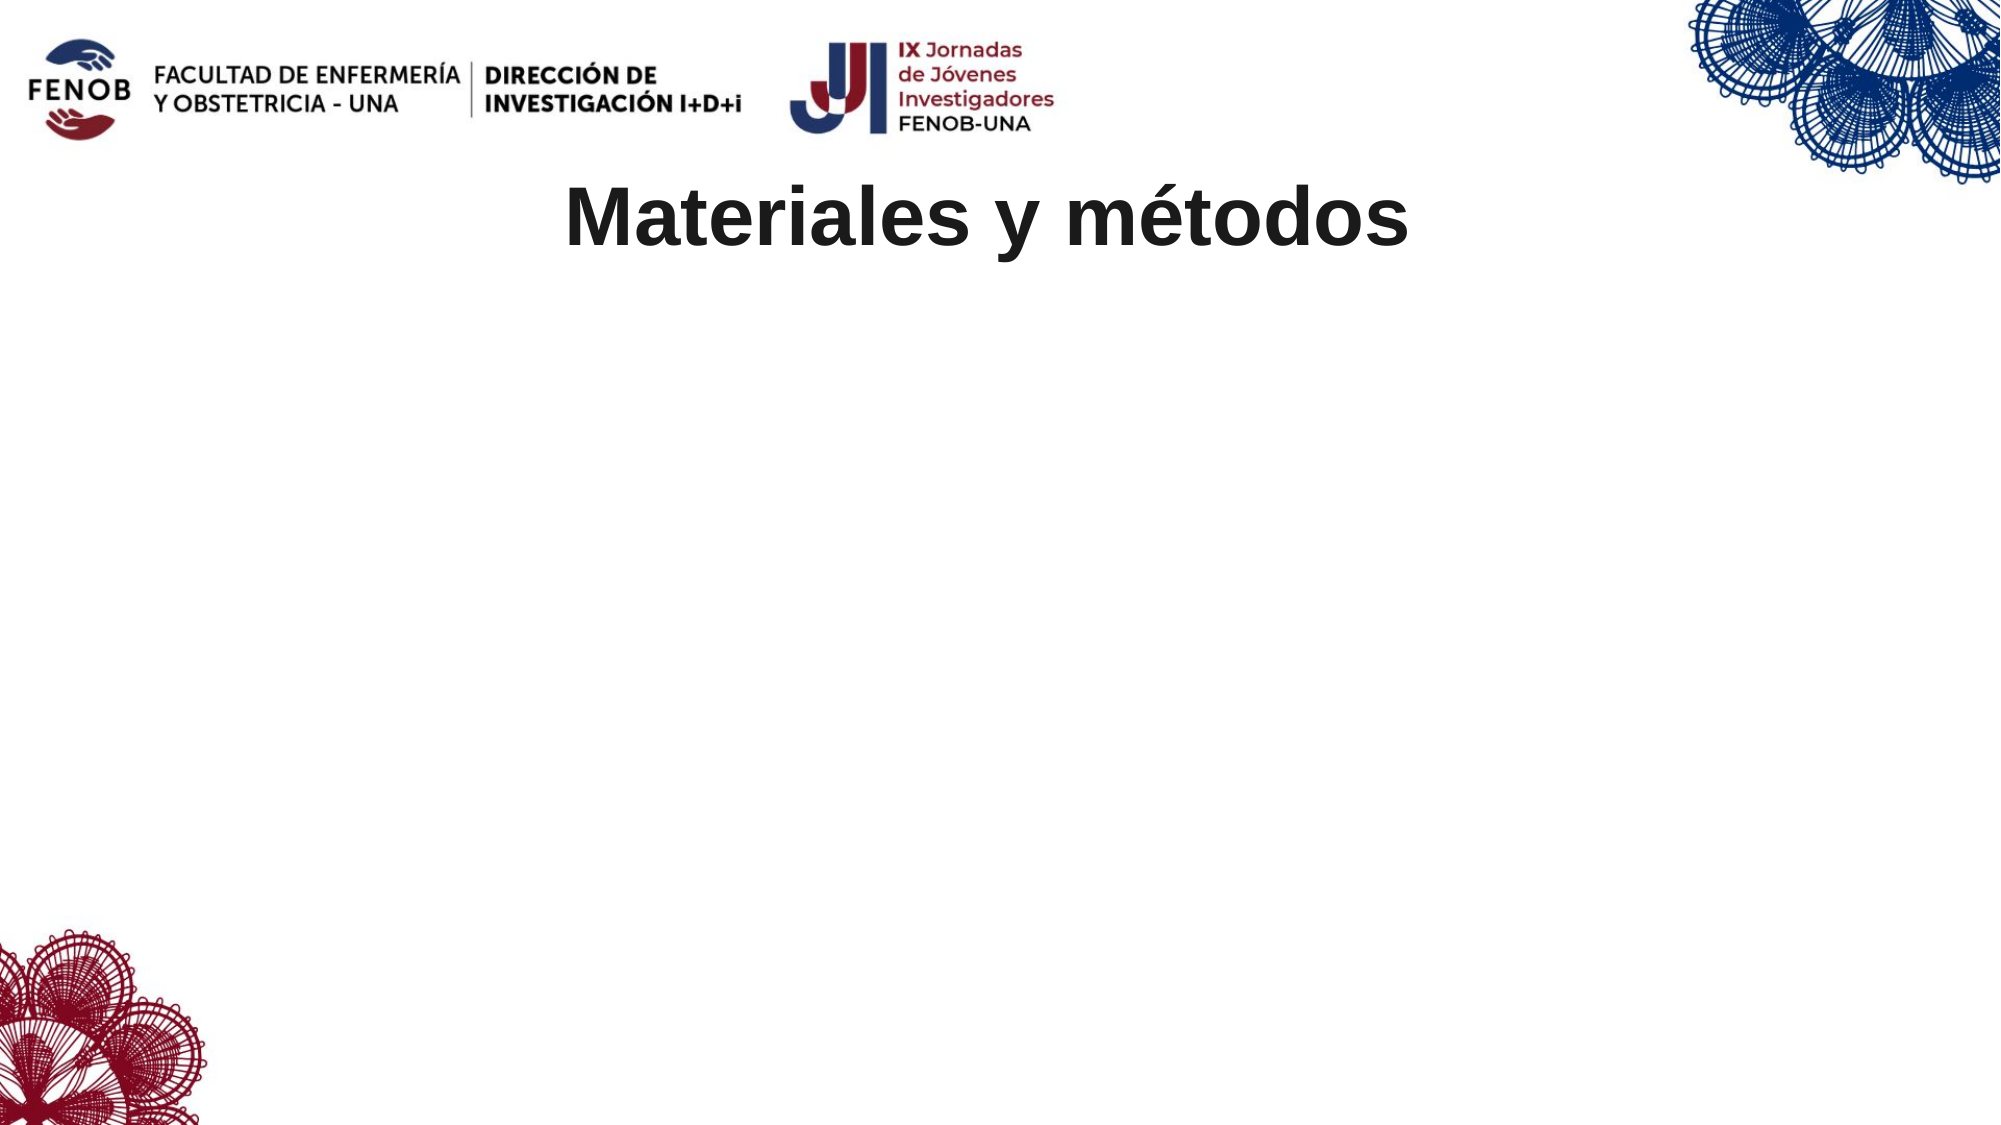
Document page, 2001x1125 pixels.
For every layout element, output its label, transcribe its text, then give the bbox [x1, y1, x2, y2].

title Materiales y métodos [137, 163, 1863, 274]
picture [0, 0, 2000, 1125]
